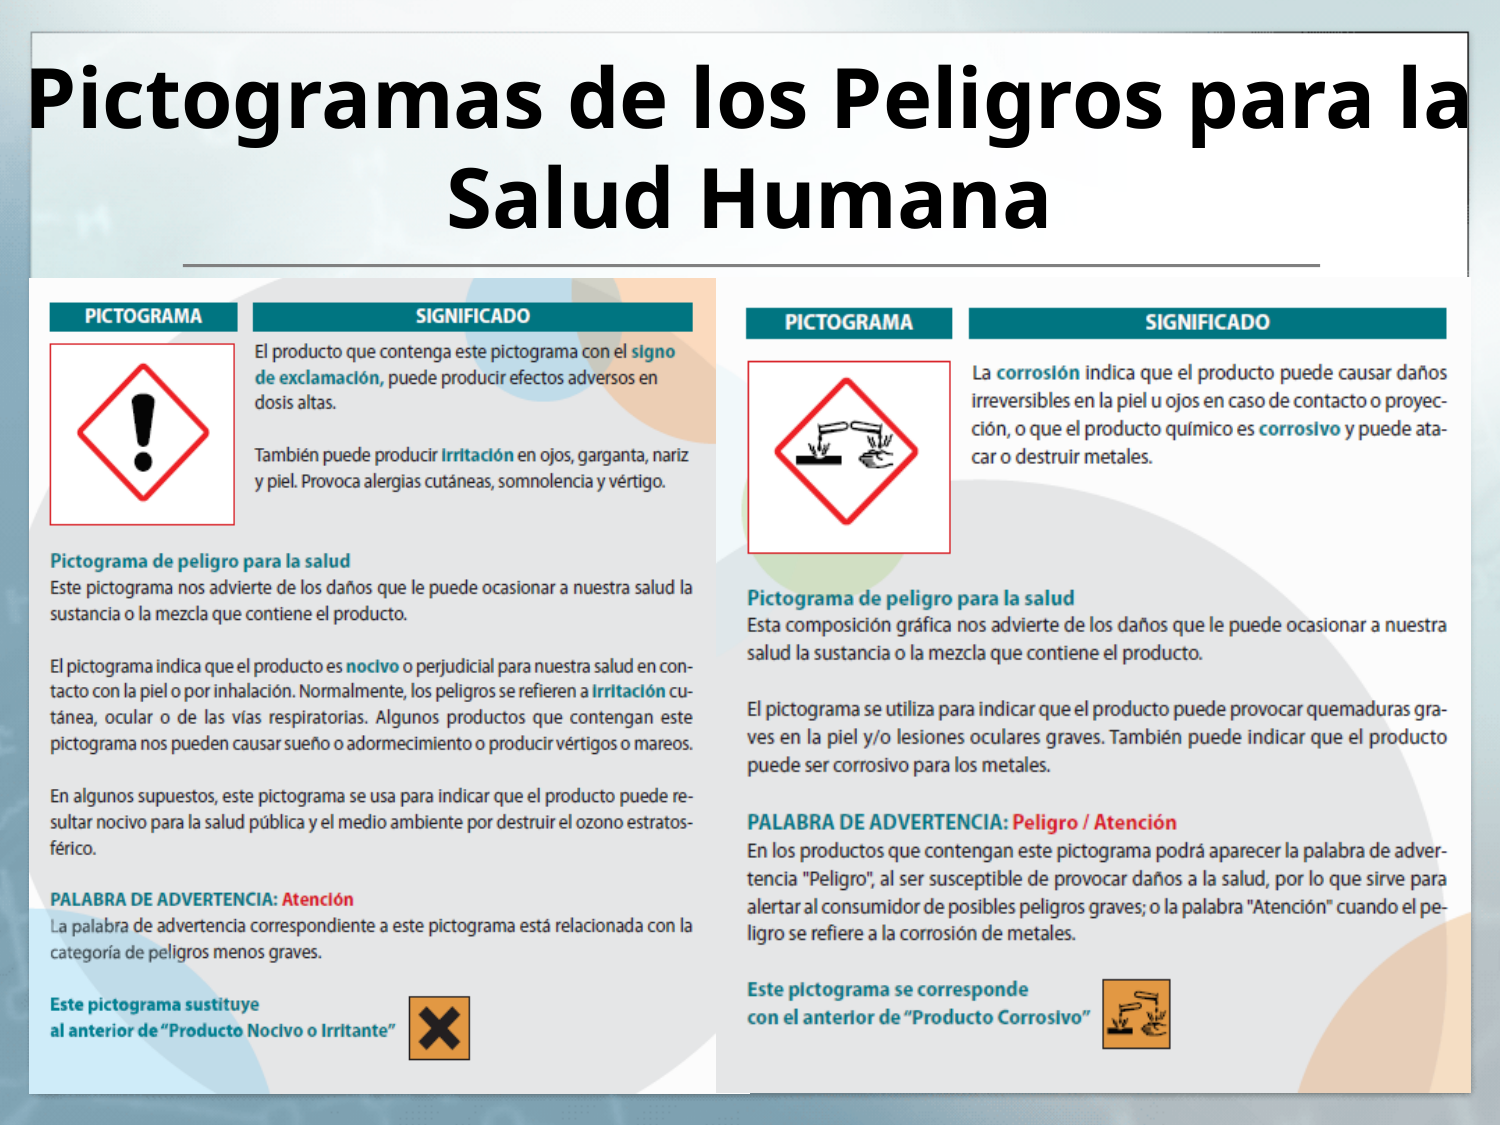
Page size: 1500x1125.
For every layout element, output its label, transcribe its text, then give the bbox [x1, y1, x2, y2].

title Pictogramas de los Peligros para la Salud Humana [0, 69, 1500, 220]
picture [0, 0, 1500, 69]
picture [0, 220, 1500, 1125]
